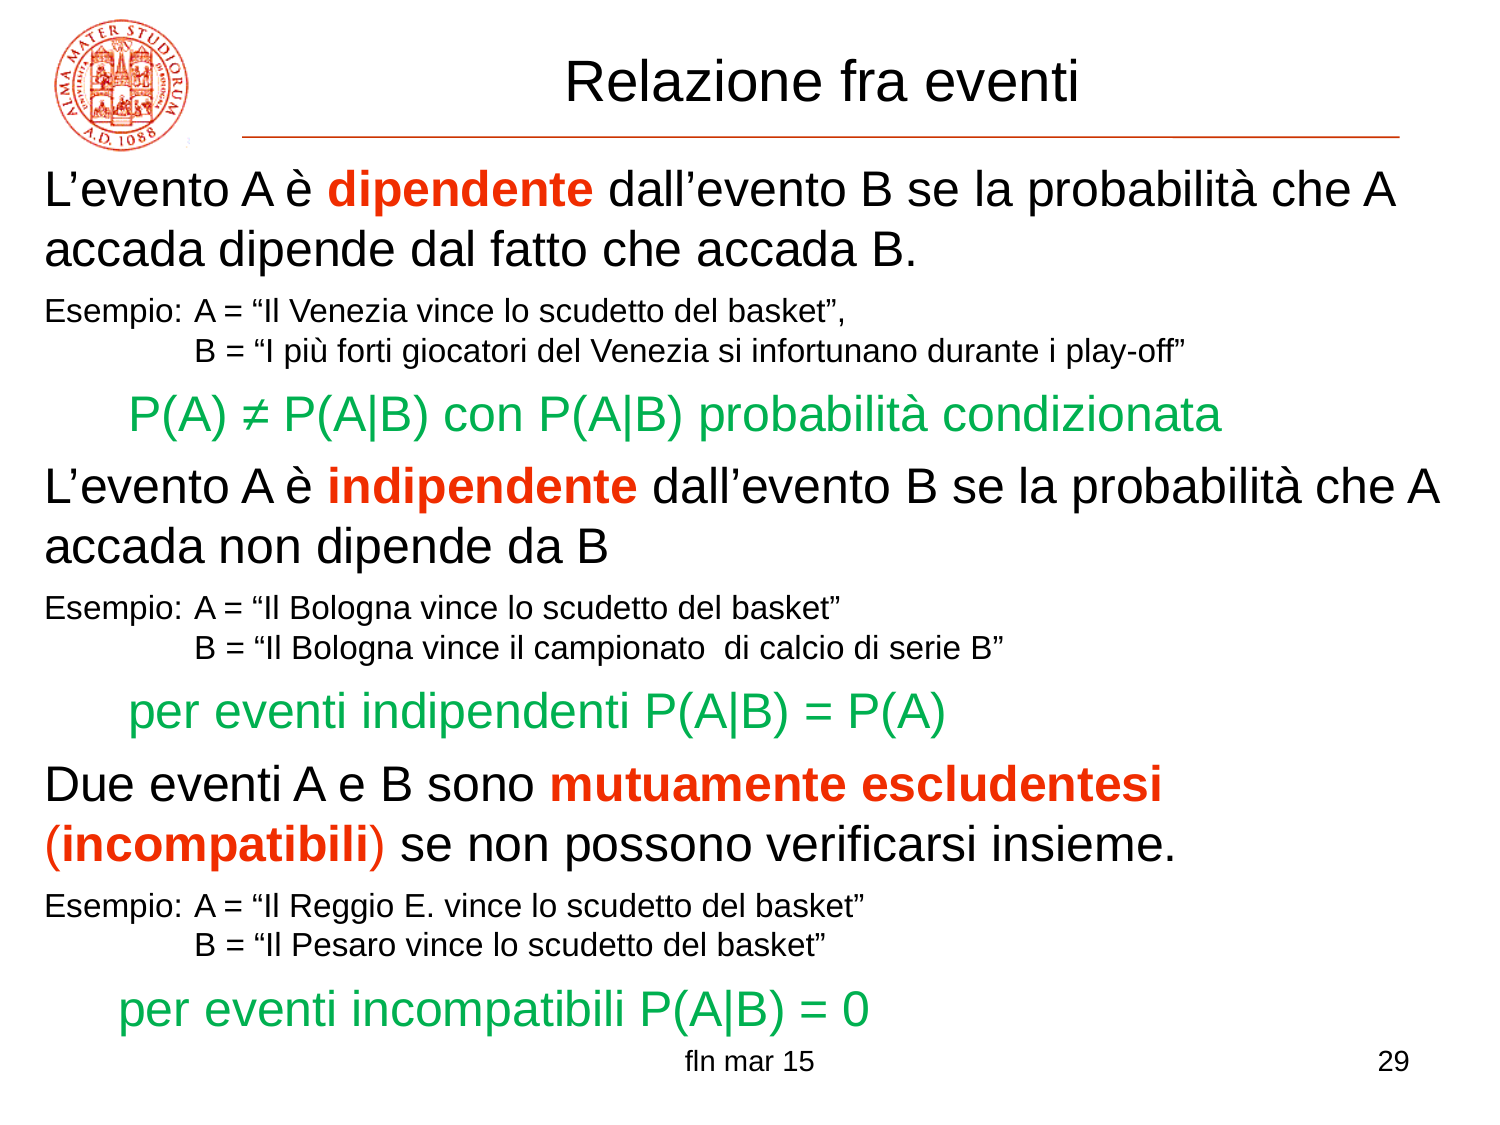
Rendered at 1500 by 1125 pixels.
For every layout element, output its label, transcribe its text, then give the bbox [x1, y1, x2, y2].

picture [53, 18, 190, 148]
slide_number 29 [1074, 1044, 1425, 1103]
footer fln mar 15 [512, 1044, 988, 1103]
title Relazione fra eventi [230, 31, 1415, 126]
text_box L’evento A è dipendente dall’evento B se la probabilità che A accada dipende dal fatto che accada B. Esempio: A = “Il Venezia vince lo scudetto del basket”, B = “I più forti giocatori del Venezia si infortunano durante i play-off” P(A) ≠ P(A|B) con P(A|B) probabilità condizionata L’evento A è indipendente dall’evento B se la probabilità che A accada non dipende da B Esempio: A = “Il Bologna vince lo scudetto del basket” B = “Il Bologna vince il campionato di calcio di serie B” per eventi indipendenti P(A|B) = P(A) Due eventi A e B sono mutuamente escludentesi (incompatibili) se non possono verificarsi insieme. Esempio: A = “Il Reggio E. vince lo scudetto del basket” B = “Il Pesaro vince lo scudetto del basket” per eventi incompatibili P(A|B) = 0 [29, 148, 1500, 1044]
